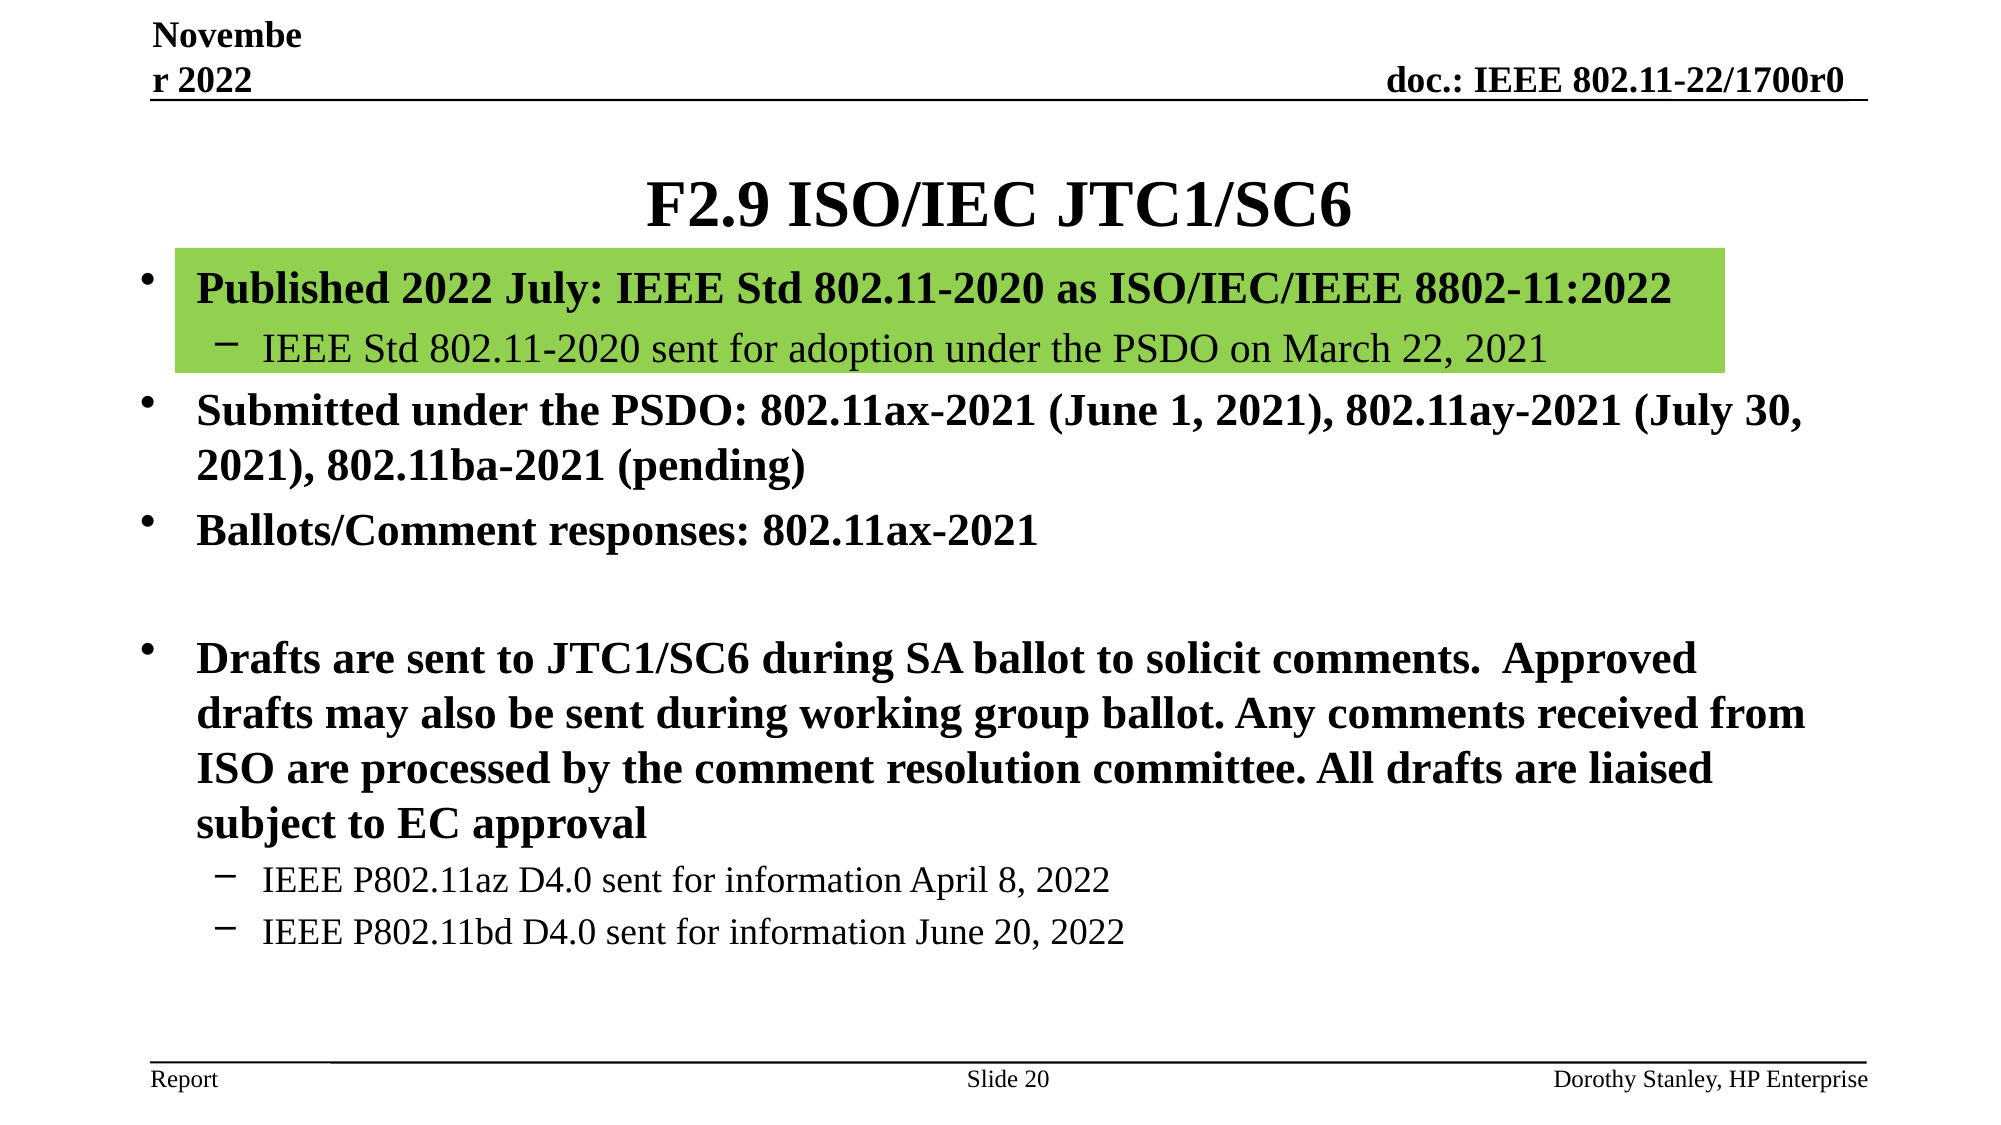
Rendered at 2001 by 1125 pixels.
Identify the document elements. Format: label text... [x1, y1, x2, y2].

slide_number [152, 54, 312, 101]
title F2.9 ISO/IEC JTC1/SC6 [150, 112, 1850, 288]
list Published 2022 July: IEEE Std 802.11-2020 as ISO/IEC/IEEE 8802-11:2022 IEEE Std 802.11-2020 sent for adoption under the PSDO on March 22, 2021 Submitted under the PSDO: 802.11ax-2021 (June 1, 2021), 802.11ay-2021 (July 30, 2021), 802.11ba-2021 (pending) Ballots/Comment responses: 802.11ax-2021 Drafts are sent to JTC1/SC6 during SA ballot to solicit comments. Approved drafts may also be sent during working group ballot. Any comments received from ISO are processed by the comment resolution committee. All drafts are liaised subject to EC approval IEEE P802.11az D4.0 sent for information April 8, 2022 IEEE P802.11bd D4.0 sent for information June 20, 2022 [125, 249, 1825, 1063]
footer Dorothy Stanley, HP Enterprise [1513, 1061, 1869, 1093]
slide_number Slide 20 [964, 1061, 1053, 1093]
